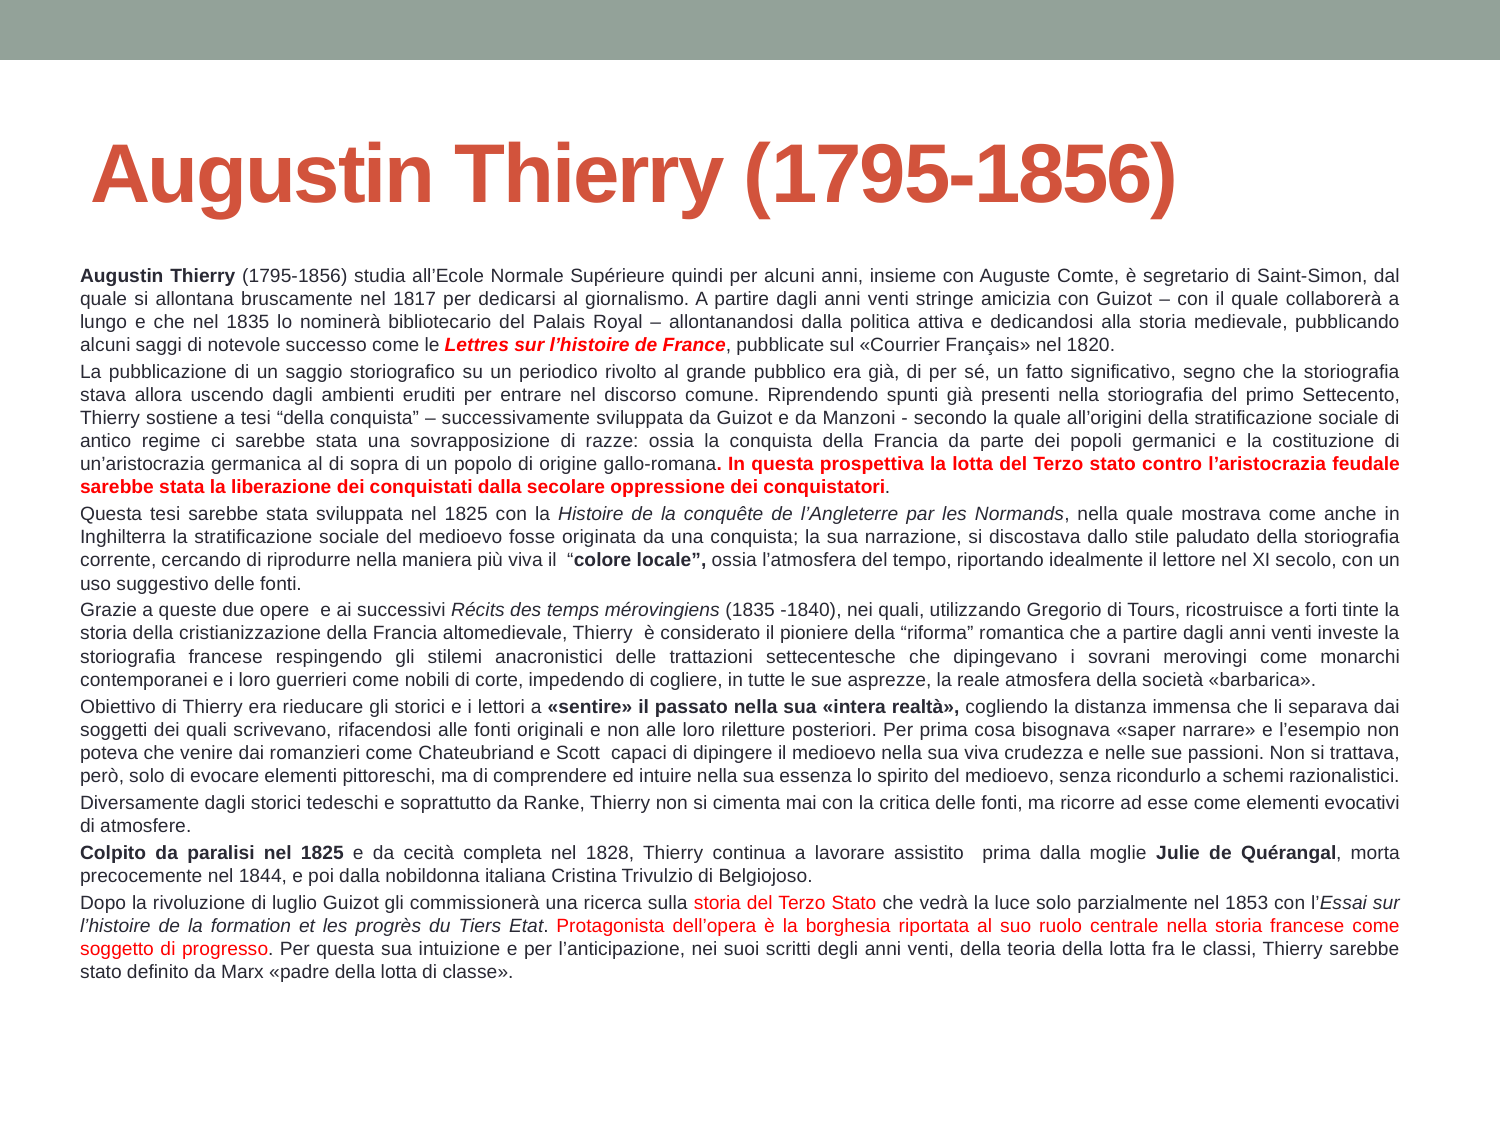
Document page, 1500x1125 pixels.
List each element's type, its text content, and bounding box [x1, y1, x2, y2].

list Augustin Thierry (1795-1856) studia all’Ecole Normale Supérieure quindi per alcuni anni, insieme con Auguste Comte, è segretario di Saint-Simon, dal quale si allontana bruscamente nel 1817 per dedicarsi al giornalismo. A partire dagli anni venti stringe amicizia con Guizot – con il quale collaborerà a lungo e che nel 1835 lo nominerà bibliotecario del Palais Royal – allontanandosi dalla politica attiva e dedicandosi alla storia medievale, pubblicando alcuni saggi di notevole successo come le Lettres sur l’histoire de France, pubblicate sul «Courrier Français» nel 1820. La pubblicazione di un saggio storiografico su un periodico rivolto al grande pubblico era già, di per sé, un fatto significativo, segno che la storiografia stava allora uscendo dagli ambienti eruditi per entrare nel discorso comune. Riprendendo spunti già presenti nella storiografia del primo Settecento, Thierry sostiene a tesi “della conquista” – successivamente sviluppata da Guizot e da Manzoni - secondo la quale all’origini della stratificazione sociale di antico regime ci sarebbe stata una sovrapposizione di razze: ossia la conquista della Francia da parte dei popoli germanici e la costituzione di un’aristocrazia germanica al di sopra di un popolo di origine gallo-romana. In questa prospettiva la lotta del Terzo stato contro l’aristocrazia feudale sarebbe stata la liberazione dei conquistati dalla secolare oppressione dei conquistatori. Questa tesi sarebbe stata sviluppata nel 1825 con la Histoire de la conquête de l’Angleterre par les Normands, nella quale mostrava come anche in Inghilterra la stratificazione sociale del medioevo fosse originata da una conquista; la sua narrazione, si discostava dallo stile paludato della storiografia corrente, cercando di riprodurre nella maniera più viva il “colore locale”, ossia l’atmosfera del tempo, riportando idealmente il lettore nel XI secolo, con un uso suggestivo delle fonti. Grazie a queste due opere e ai successivi Récits des temps mérovingiens (1835 -1840), nei quali, utilizzando Gregorio di Tours, ricostruisce a forti tinte la storia della cristianizzazione della Francia altomedievale, Thierry è considerato il pioniere della “riforma” romantica che a partire dagli anni venti investe la storiografia francese respingendo gli stilemi anacronistici delle trattazioni settecentesche che dipingevano i sovrani merovingi come monarchi contemporanei e i loro guerrieri come nobili di corte, impedendo di cogliere, in tutte le sue asprezze, la reale atmosfera della società «barbarica». Obiettivo di Thierry era rieducare gli storici e i lettori a «sentire» il passato nella sua «intera realtà», cogliendo la distanza immensa che li separava dai soggetti dei quali scrivevano, rifacendosi alle fonti originali e non alle loro riletture posteriori. Per prima cosa bisognava «saper narrare» e l’esempio non poteva che venire dai romanzieri come Chateubriand e Scott capaci di dipingere il medioevo nella sua viva crudezza e nelle sue passioni. Non si trattava, però, solo di evocare elementi pittoreschi, ma di comprendere ed intuire nella sua essenza lo spirito del medioevo, senza ricondurlo a schemi razionalistici. Diversamente dagli storici tedeschi e soprattutto da Ranke, Thierry non si cimenta mai con la critica delle fonti, ma ricorre ad esse come elementi evocativi di atmosfere. Colpito da paralisi nel 1825 e da cecità completa nel 1828, Thierry continua a lavorare assistito prima dalla moglie Julie de Quérangal, morta precocemente nel 1844, e poi dalla nobildonna italiana Cristina Trivulzio di Belgiojoso. Dopo la rivoluzione di luglio Guizot gli commissionerà una ricerca sulla storia del Terzo Stato che vedrà la luce solo parzialmente nel 1853 con l’Essai sur l’histoire de la formation et les progrès du Tiers Etat. Protagonista dell’opera è la borghesia riportata al suo ruolo centrale nella storia francese come soggetto di progresso. Per questa sua intuizione e per l’anticipazione, nei suoi scritti degli anni venti, della teoria della lotta fra le classi, Thierry sarebbe stato definito da Marx «padre della lotta di classe». [64, 255, 1415, 1056]
title Augustin Thierry (1795-1856) [75, 87, 1425, 250]
